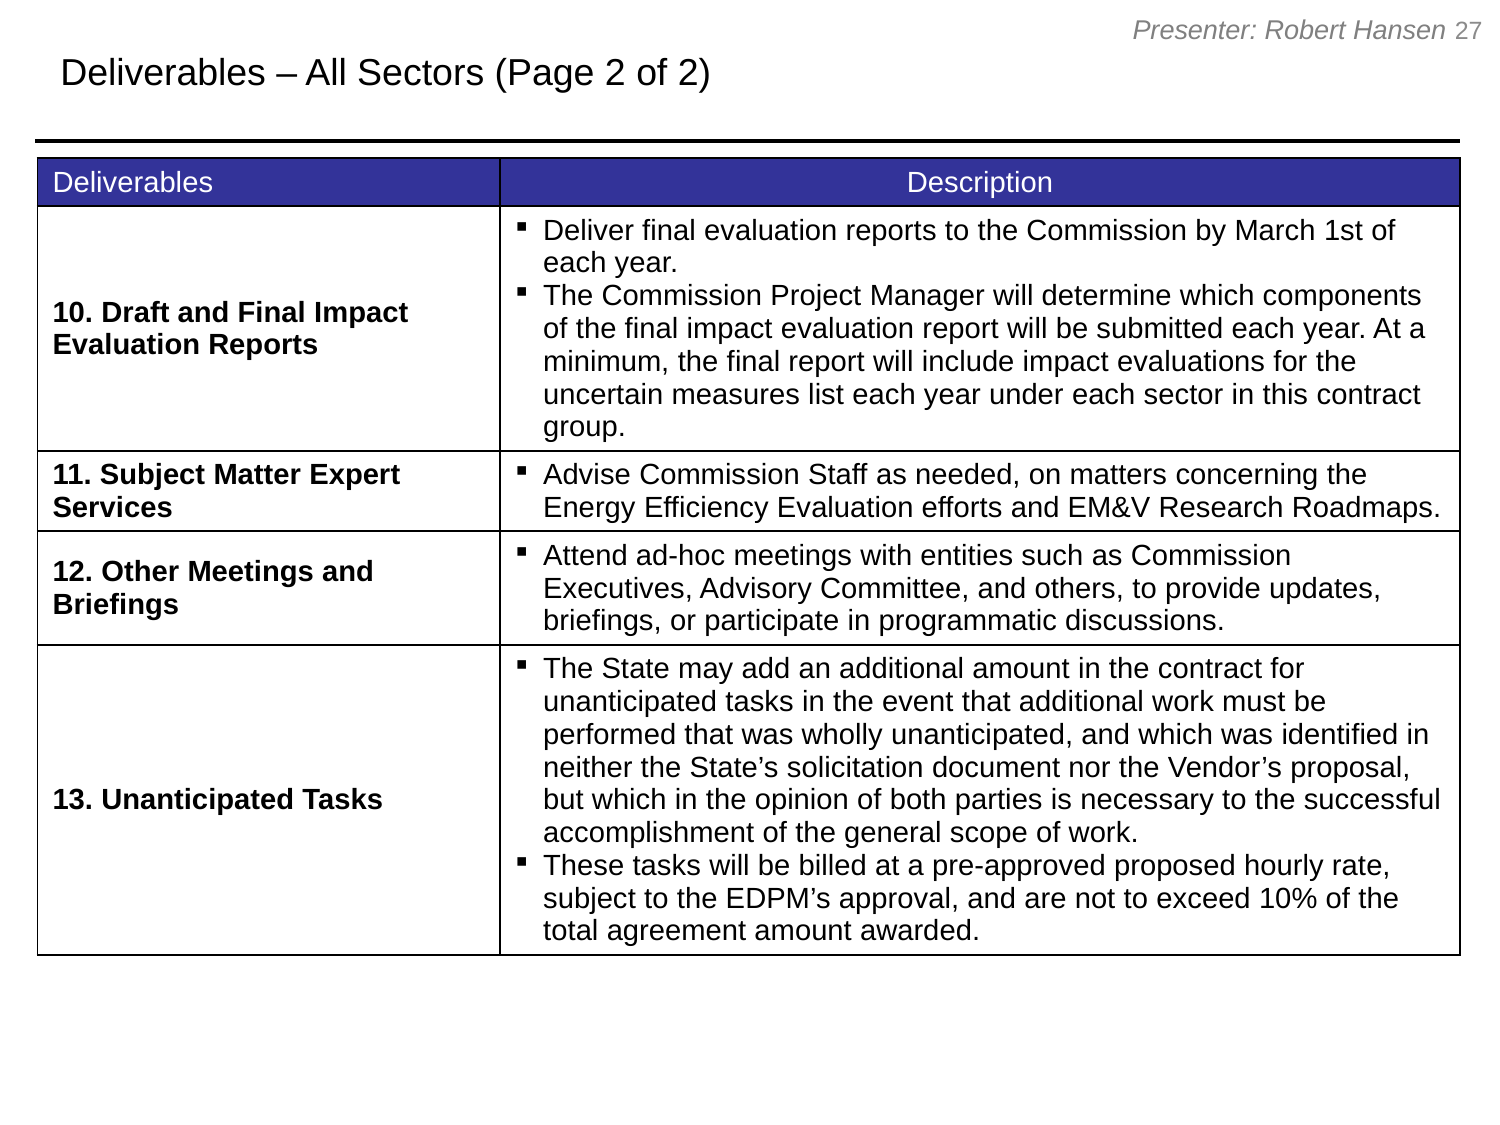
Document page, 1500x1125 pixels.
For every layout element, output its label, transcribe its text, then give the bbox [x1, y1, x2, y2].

table_cell The State may add an additional amount in the contract for unanticipated tasks in the event that additional work must be performed that was wholly unanticipated, and which was identified in neither the State’s solicitation document nor the Vendor’s proposal, but which in the opinion of both parties is necessary to the successful accomplishment of the general scope of work. These tasks will be billed at a pre-approved proposed hourly rate, subject to the EDPM’s approval, and are not to exceed 10% of the total agreement amount awarded. [501, 646, 1459, 954]
slide_number 27 [1437, 0, 1500, 60]
table_header Deliverables [38, 159, 499, 205]
table_cell 10. Draft and Final Impact Evaluation Reports [38, 207, 499, 450]
text_box Presenter: Robert Hansen [1094, 10, 1461, 47]
table_cell Deliver final evaluation reports to the Commission by March 1st of each year. The Commission Project Manager will determine which components of the final impact evaluation report will be submitted each year. At a minimum, the final report will include impact evaluations for the uncertain measures list each year under each sector in this contract group. [501, 207, 1459, 450]
text_box Deliverables – All Sectors (Page 2 of 2) [35, 0, 1454, 139]
table_cell Attend ad-hoc meetings with entities such as Commission Executives, Advisory Committee, and others, to provide updates, briefings, or participate in programmatic discussions. [501, 532, 1459, 644]
table_cell 12. Other Meetings and Briefings [38, 532, 499, 644]
table_cell 13. Unanticipated Tasks [38, 646, 499, 954]
table_header Description [501, 159, 1459, 205]
table_cell 11. Subject Matter Expert Services [38, 452, 499, 530]
table_cell Advise Commission Staff as needed, on matters concerning the Energy Efficiency Evaluation efforts and EM&V Research Roadmaps. [501, 452, 1459, 530]
